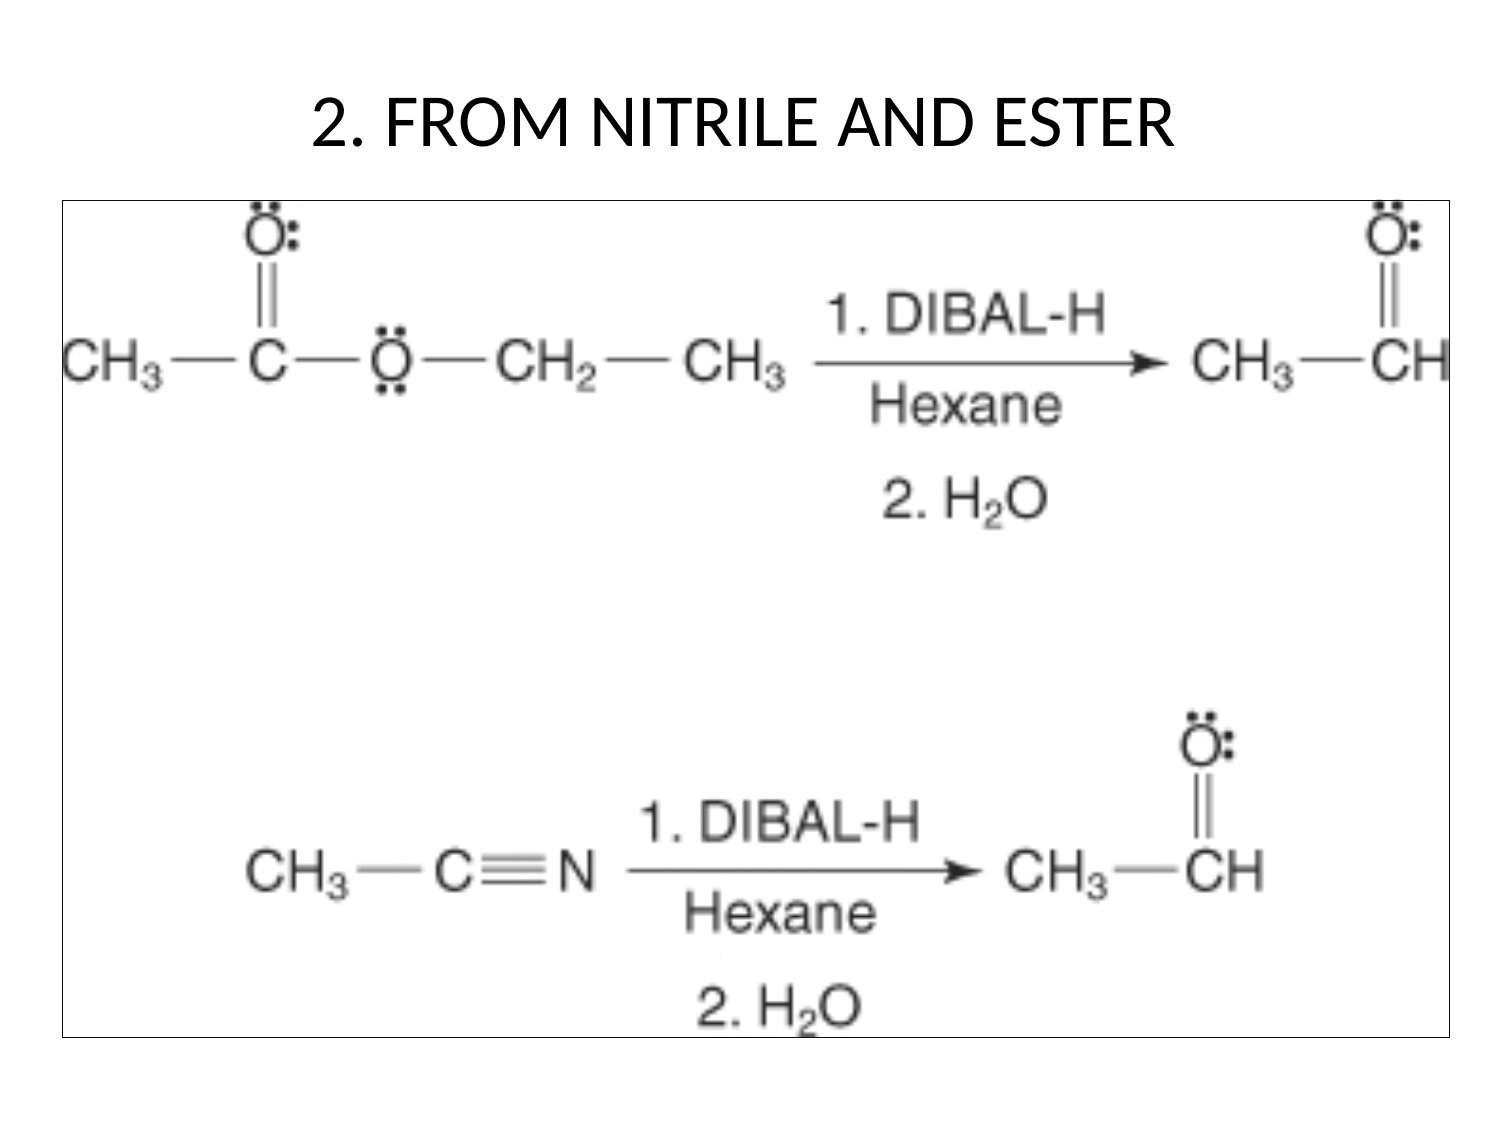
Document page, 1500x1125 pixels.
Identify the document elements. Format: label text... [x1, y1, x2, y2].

picture [62, 199, 1451, 1038]
title 2. FROM NITRILE AND ESTER [162, 45, 1325, 188]
